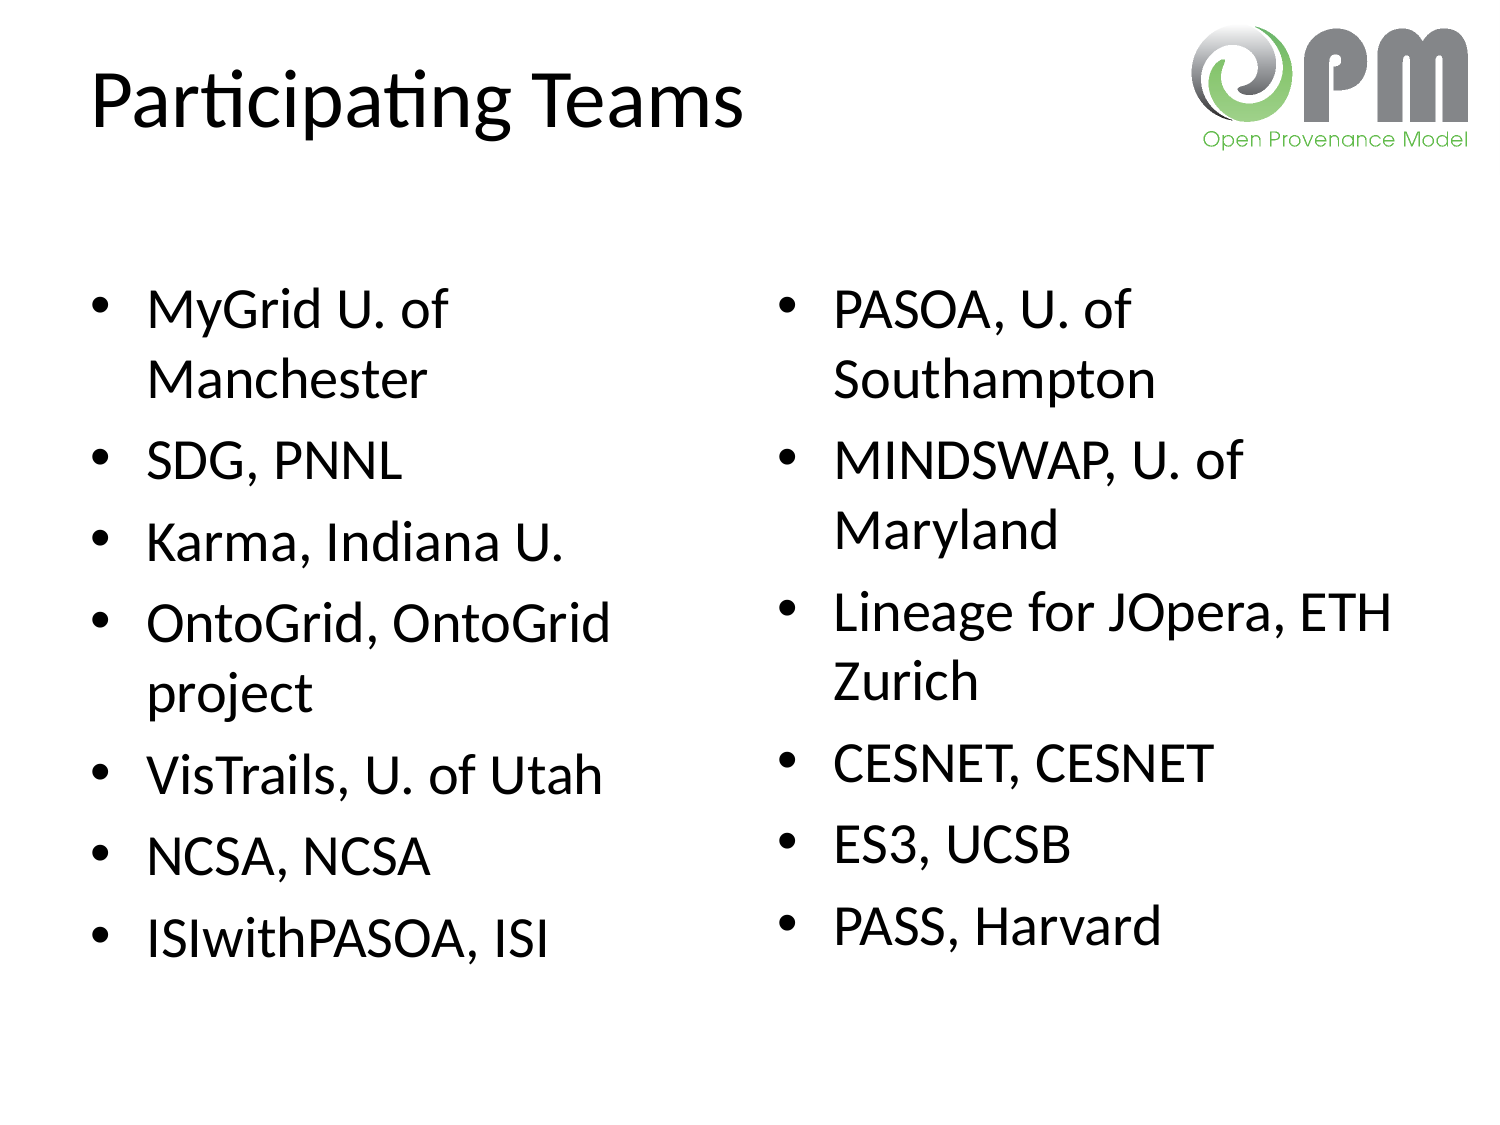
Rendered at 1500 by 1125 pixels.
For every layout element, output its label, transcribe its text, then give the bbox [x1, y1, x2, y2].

list PASOA, U. of Southampton MINDSWAP, U. of Maryland Lineage for JOpera, ETH Zurich CESNET, CESNET ES3, UCSB PASS, Harvard [762, 262, 1425, 1005]
title Participating Teams [75, 0, 1188, 188]
picture [1188, 0, 1500, 175]
list MyGrid U. of Manchester SDG, PNNL Karma, Indiana U. OntoGrid, OntoGrid project VisTrails, U. of Utah NCSA, NCSA ISIwithPASOA, ISI [75, 262, 738, 1005]
